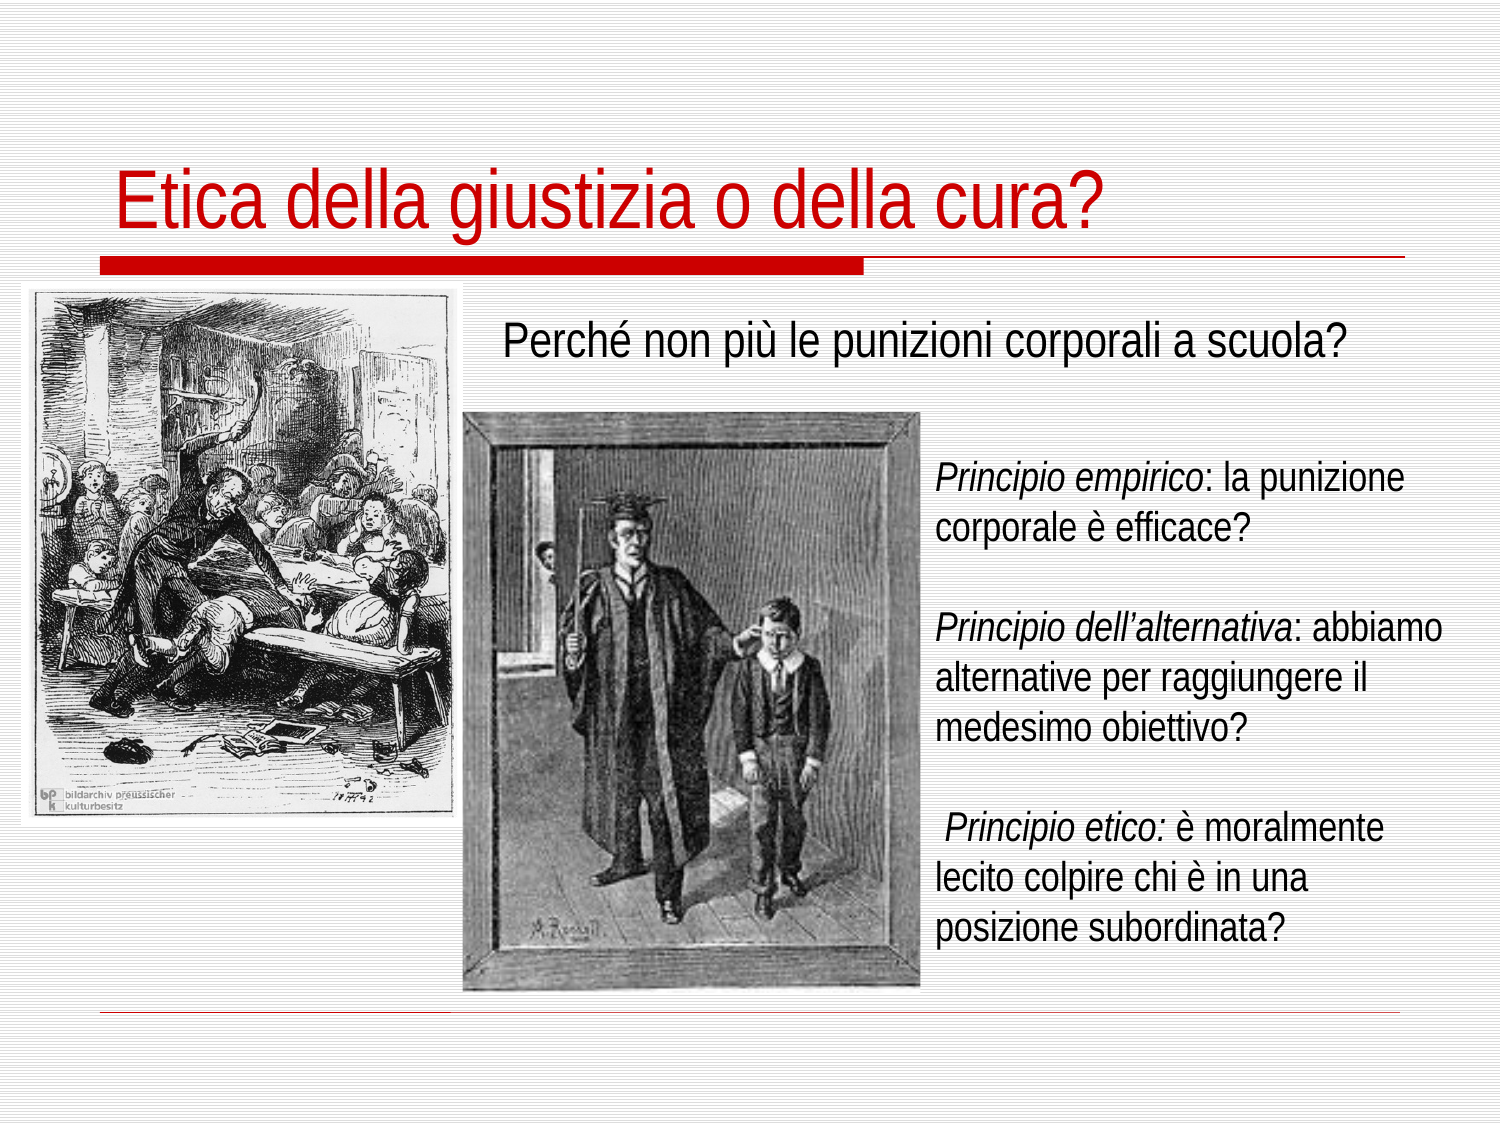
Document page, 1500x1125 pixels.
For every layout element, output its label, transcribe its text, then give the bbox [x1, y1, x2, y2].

text_box Perché non più le punizioni corporali a scuola? [487, 299, 1438, 375]
text_box Principio empirico: la punizione corporale è efficace? Principio dell’alternativa: abbiamo alternative per raggiungere il medesimo obiettivo? Principio etico: è moralmente lecito colpire chi è in una posizione subordinata? [924, 442, 1463, 958]
picture [21, 281, 921, 993]
text_box Etica della giustizia o della cura? [99, 137, 1500, 253]
